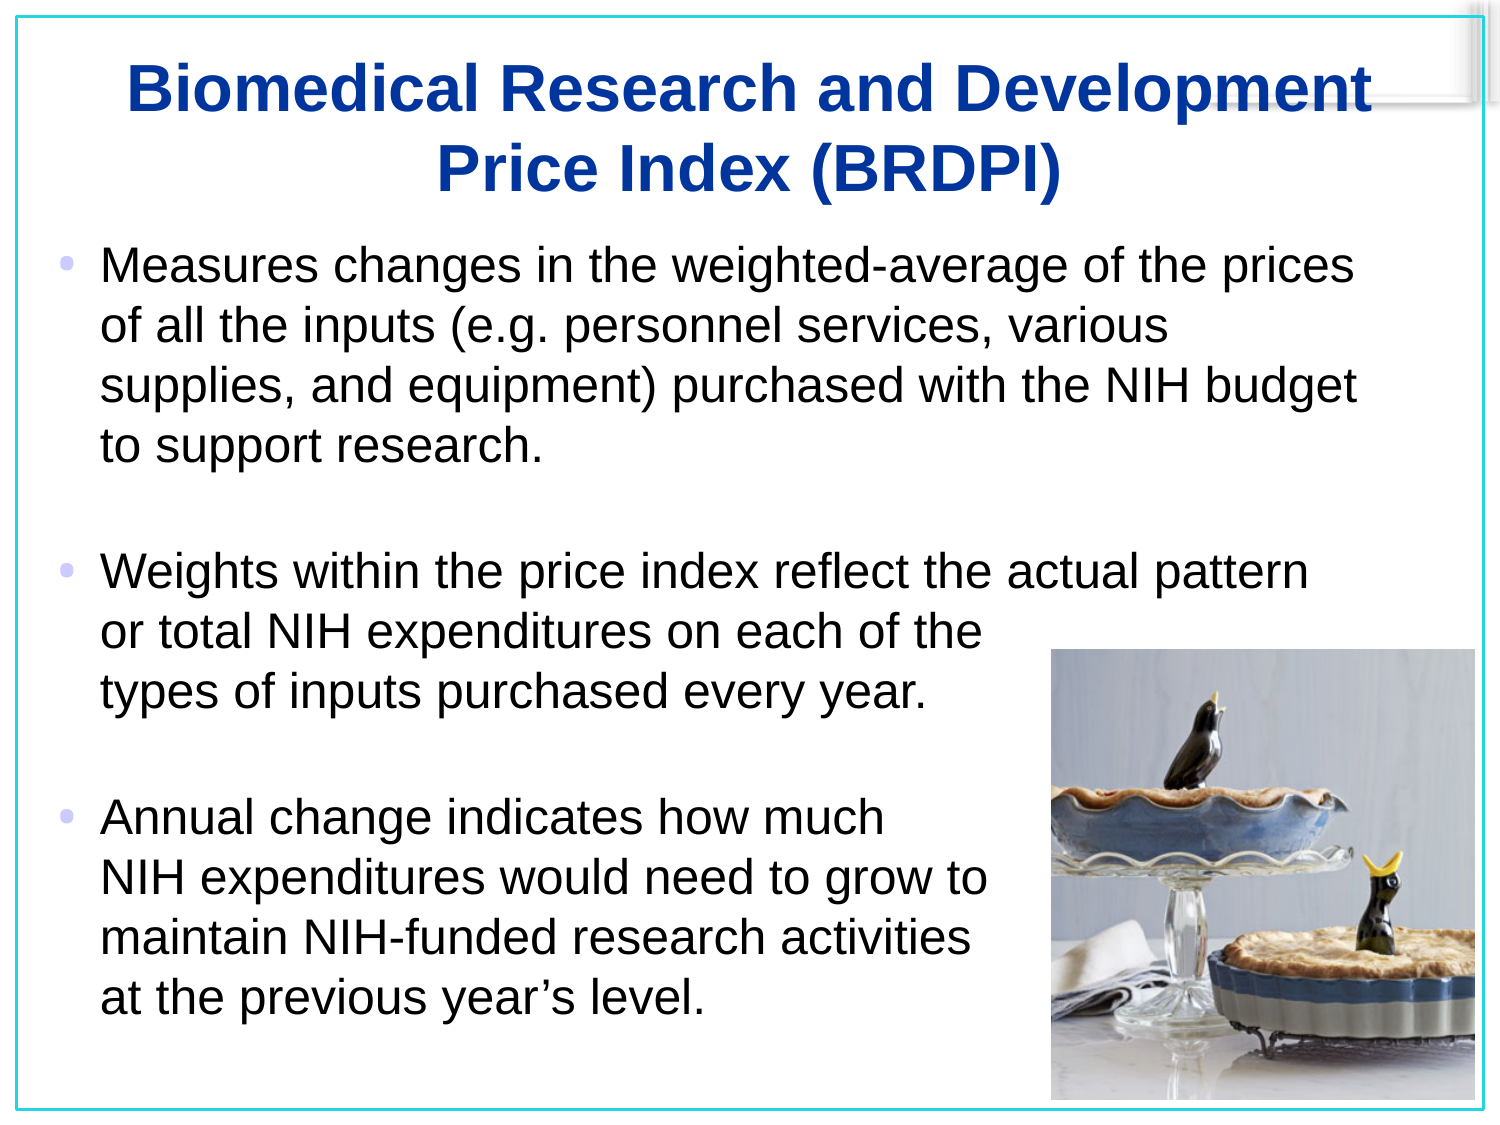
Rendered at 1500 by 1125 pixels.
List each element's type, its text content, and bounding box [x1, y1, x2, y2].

title Biomedical Research and Development Price Index (BRDPI) [24, 37, 1476, 213]
list Measures changes in the weighted-average of the prices of all the inputs (e.g. personnel services, various supplies, and equipment) purchased with the NIH budget to support research. Weights within the price index reflect the actual pattern or total NIH expenditures on each of the types of inputs purchased every year. Annual change indicates how much NIH expenditures would need to grow to maintain NIH-funded research activities at the previous year’s level. [24, 224, 1376, 935]
picture [1050, 649, 1476, 1101]
